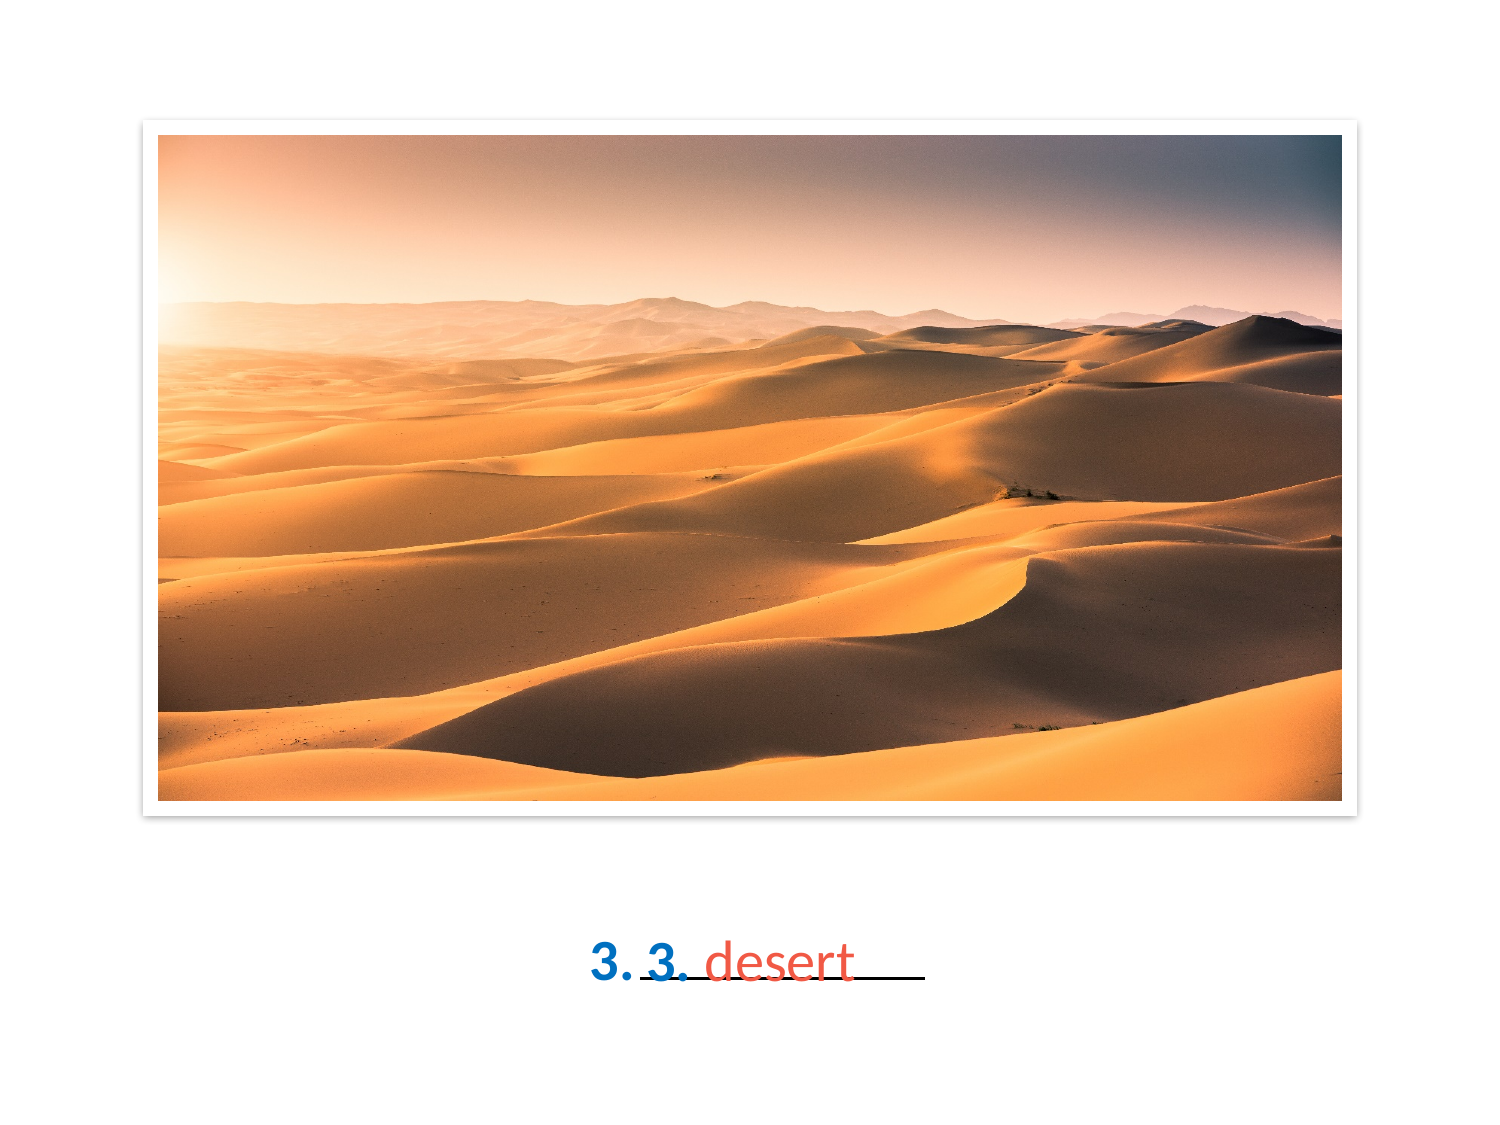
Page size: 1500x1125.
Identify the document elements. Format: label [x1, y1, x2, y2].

text_box [574, 915, 925, 1001]
picture [157, 134, 1343, 801]
